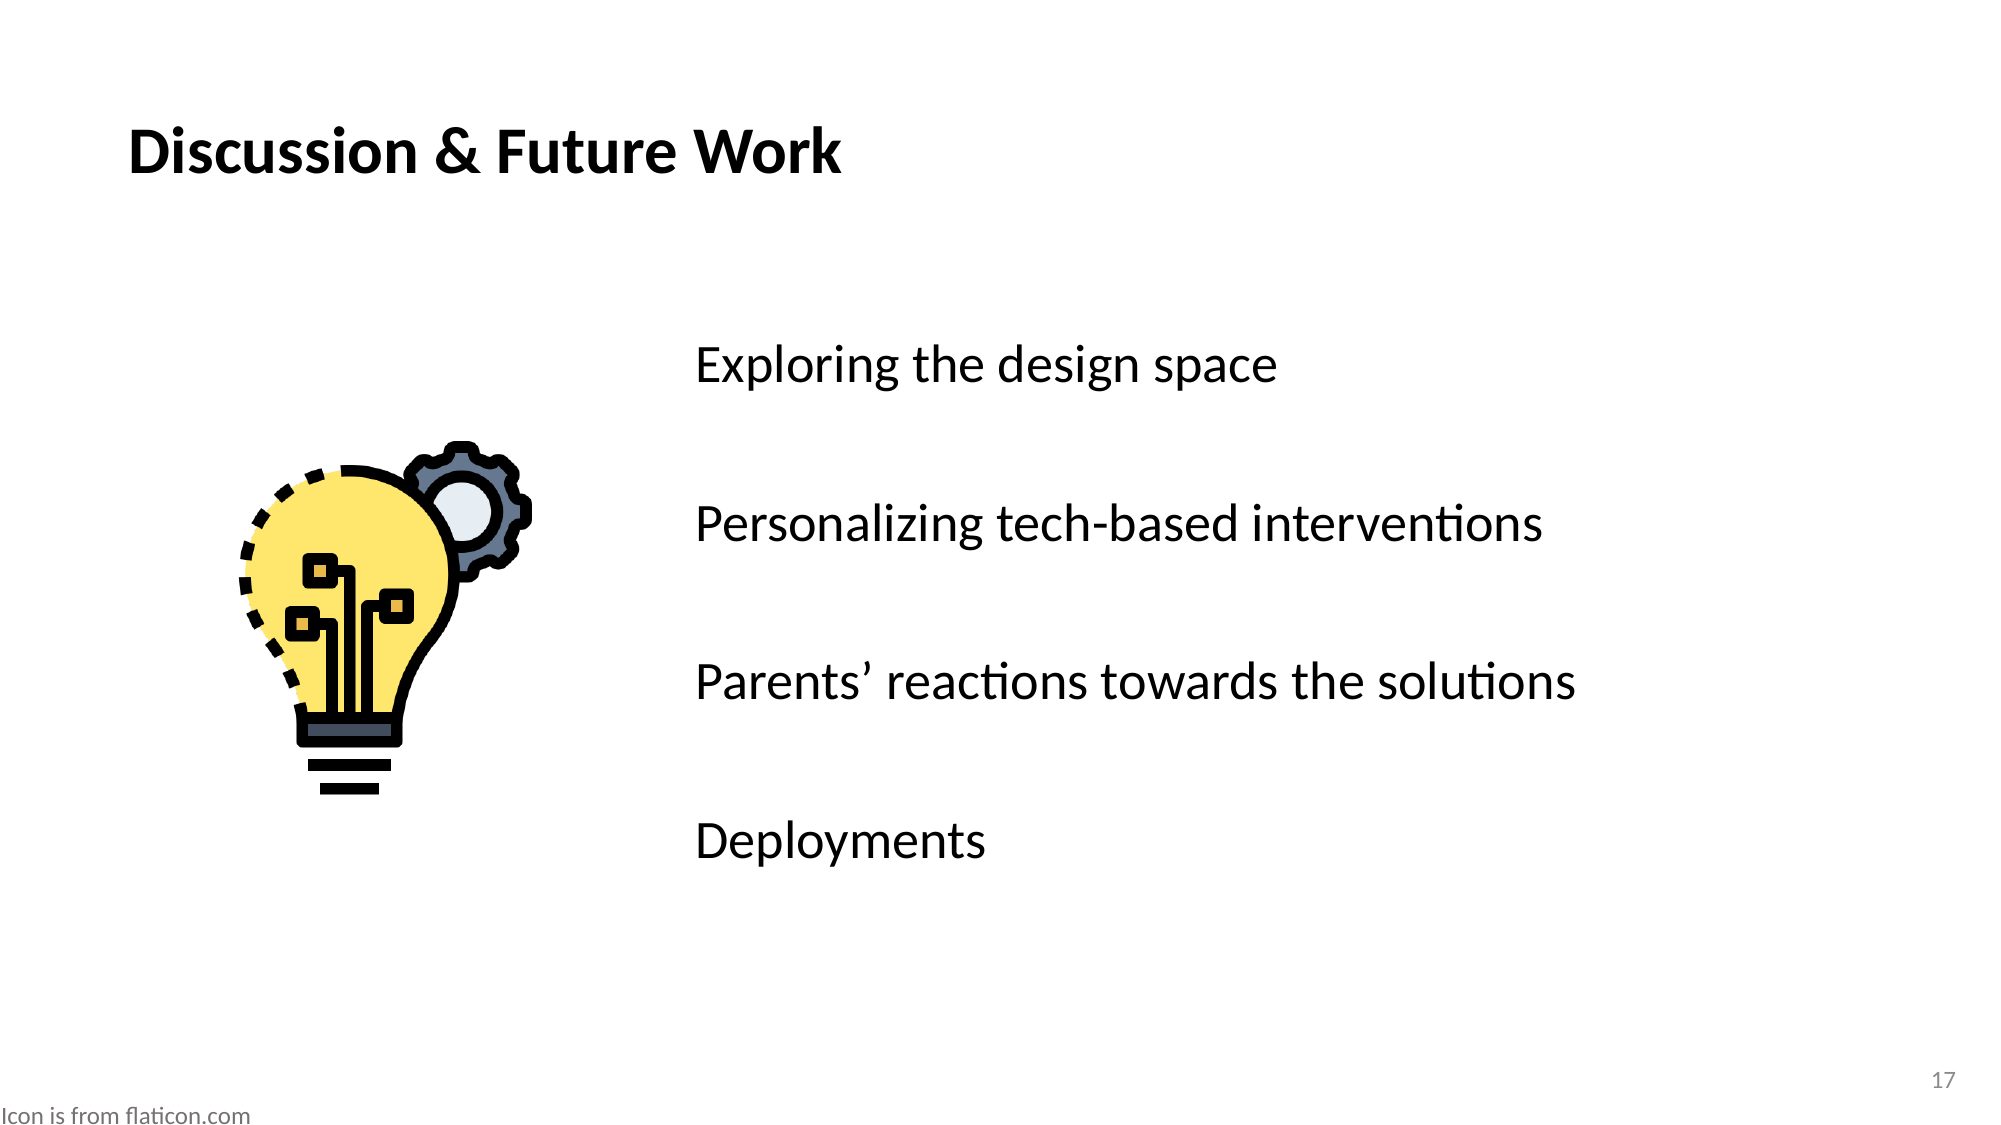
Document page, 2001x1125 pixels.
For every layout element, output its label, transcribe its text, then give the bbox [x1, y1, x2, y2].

text_box Exploring the design space Personalizing tech-based interventions Parents’ reactions towards the solutions Deployments [680, 320, 2000, 914]
text_box Icon is from flaticon.com [0, 1092, 783, 1125]
text_box Discussion & Future Work [108, 87, 1757, 271]
picture [196, 429, 573, 806]
slide_number 17 [1521, 1048, 1972, 1109]
